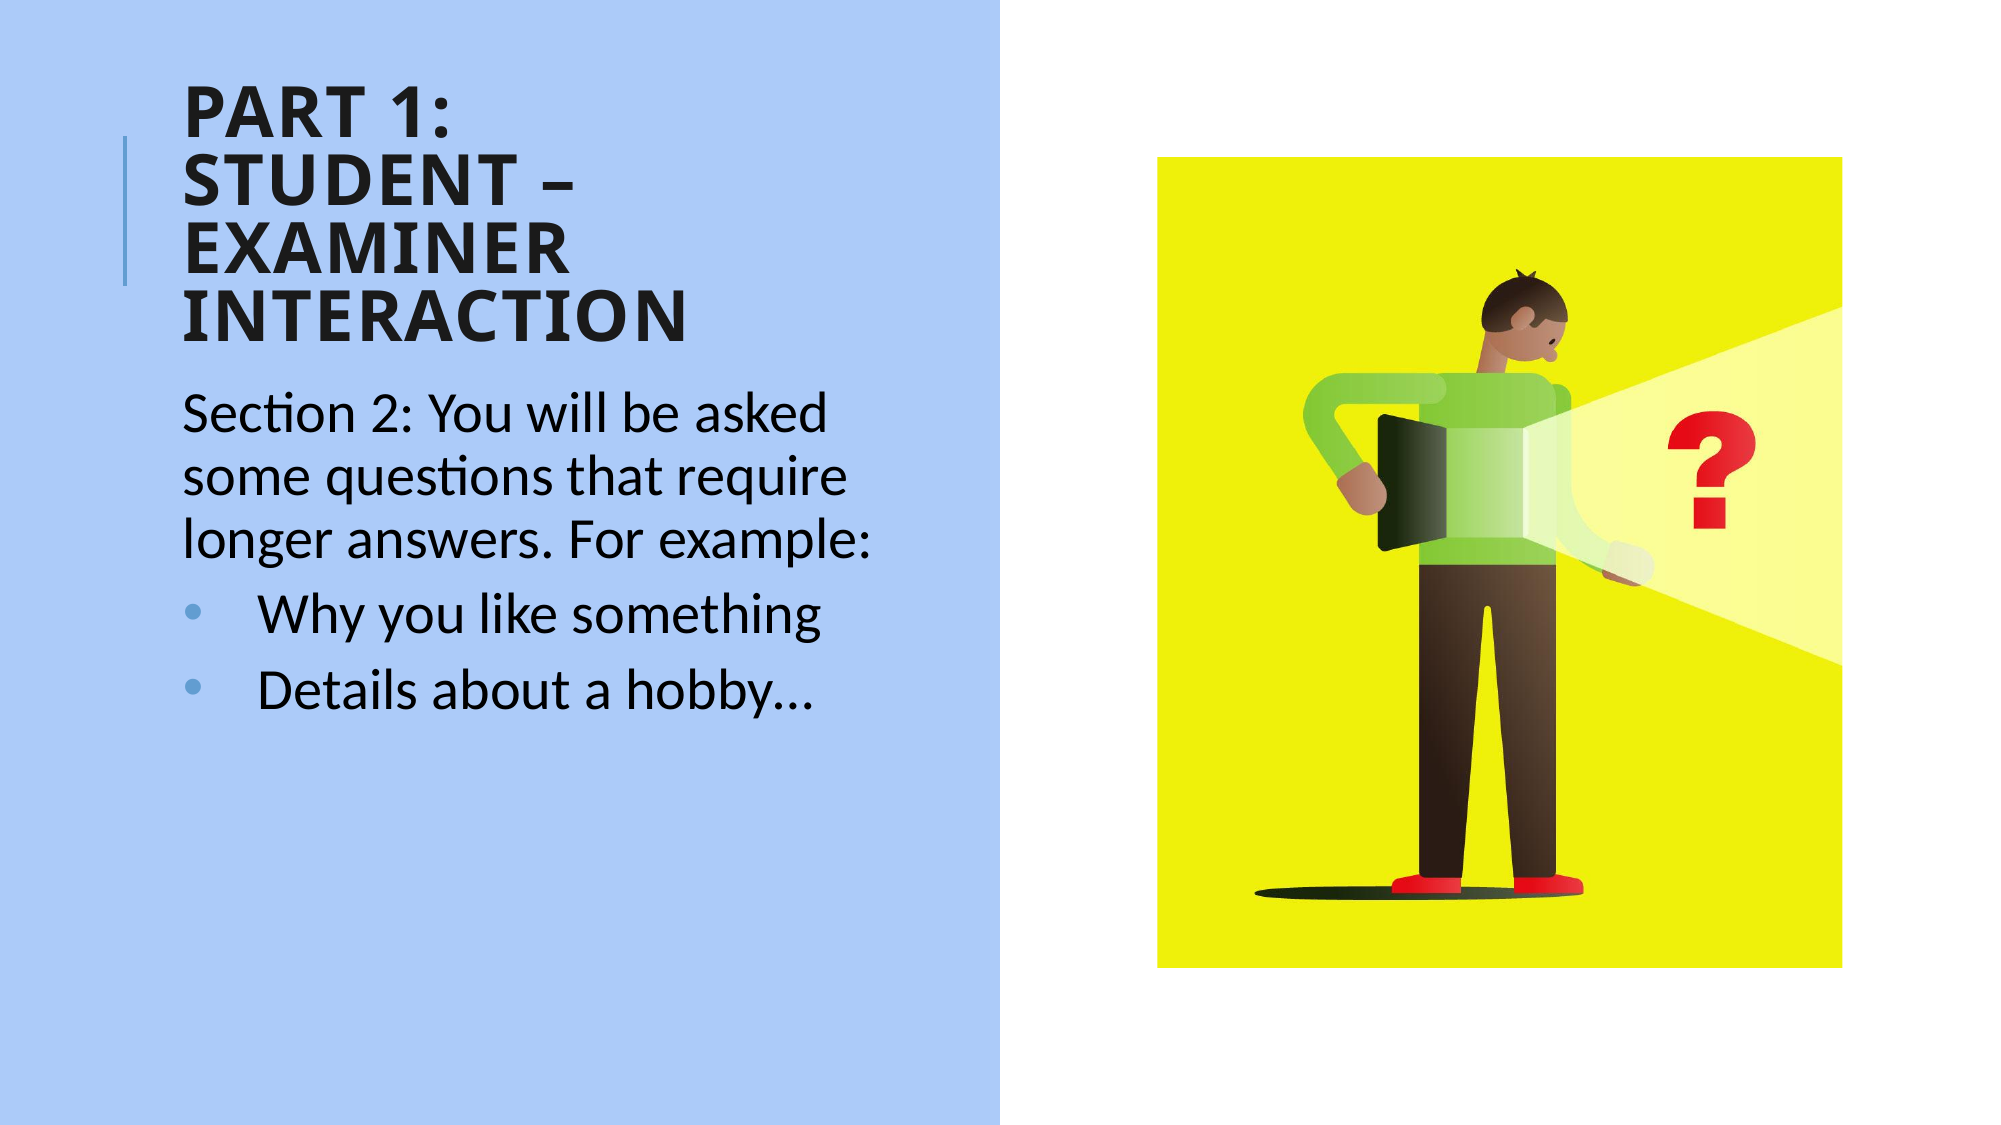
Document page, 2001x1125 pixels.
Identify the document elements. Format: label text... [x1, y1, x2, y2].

picture [1157, 157, 1843, 969]
text_box Section 2: You will be asked some questions that require longer answers. For example: Why you like something Details about a hobby… [167, 374, 888, 1020]
text_box [0, 0, 1001, 1125]
title Part 1: Student – examiner interaction [168, 75, 888, 363]
